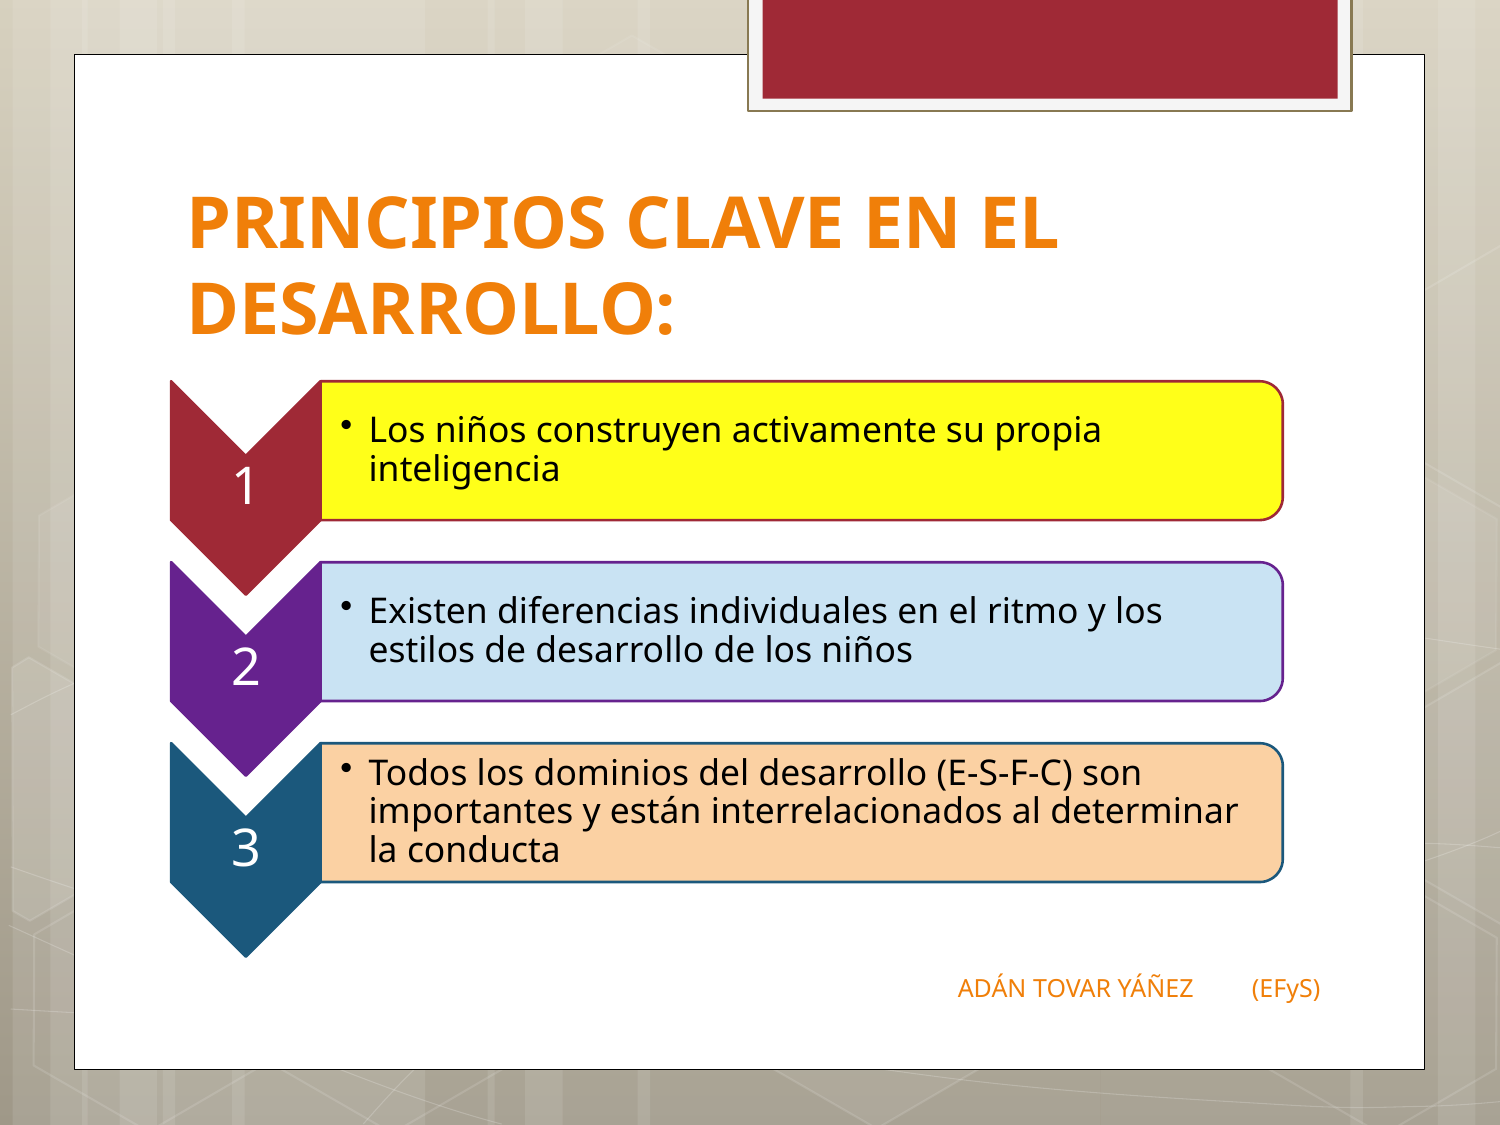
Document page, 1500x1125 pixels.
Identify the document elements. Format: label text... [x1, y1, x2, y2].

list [170, 380, 1284, 957]
title PRINCIPIOS CLAVE EN EL DESARROLLO: [171, 168, 1324, 357]
footer ADÁN TOVAR YÁÑEZ (EFyS) [761, 960, 1336, 1020]
